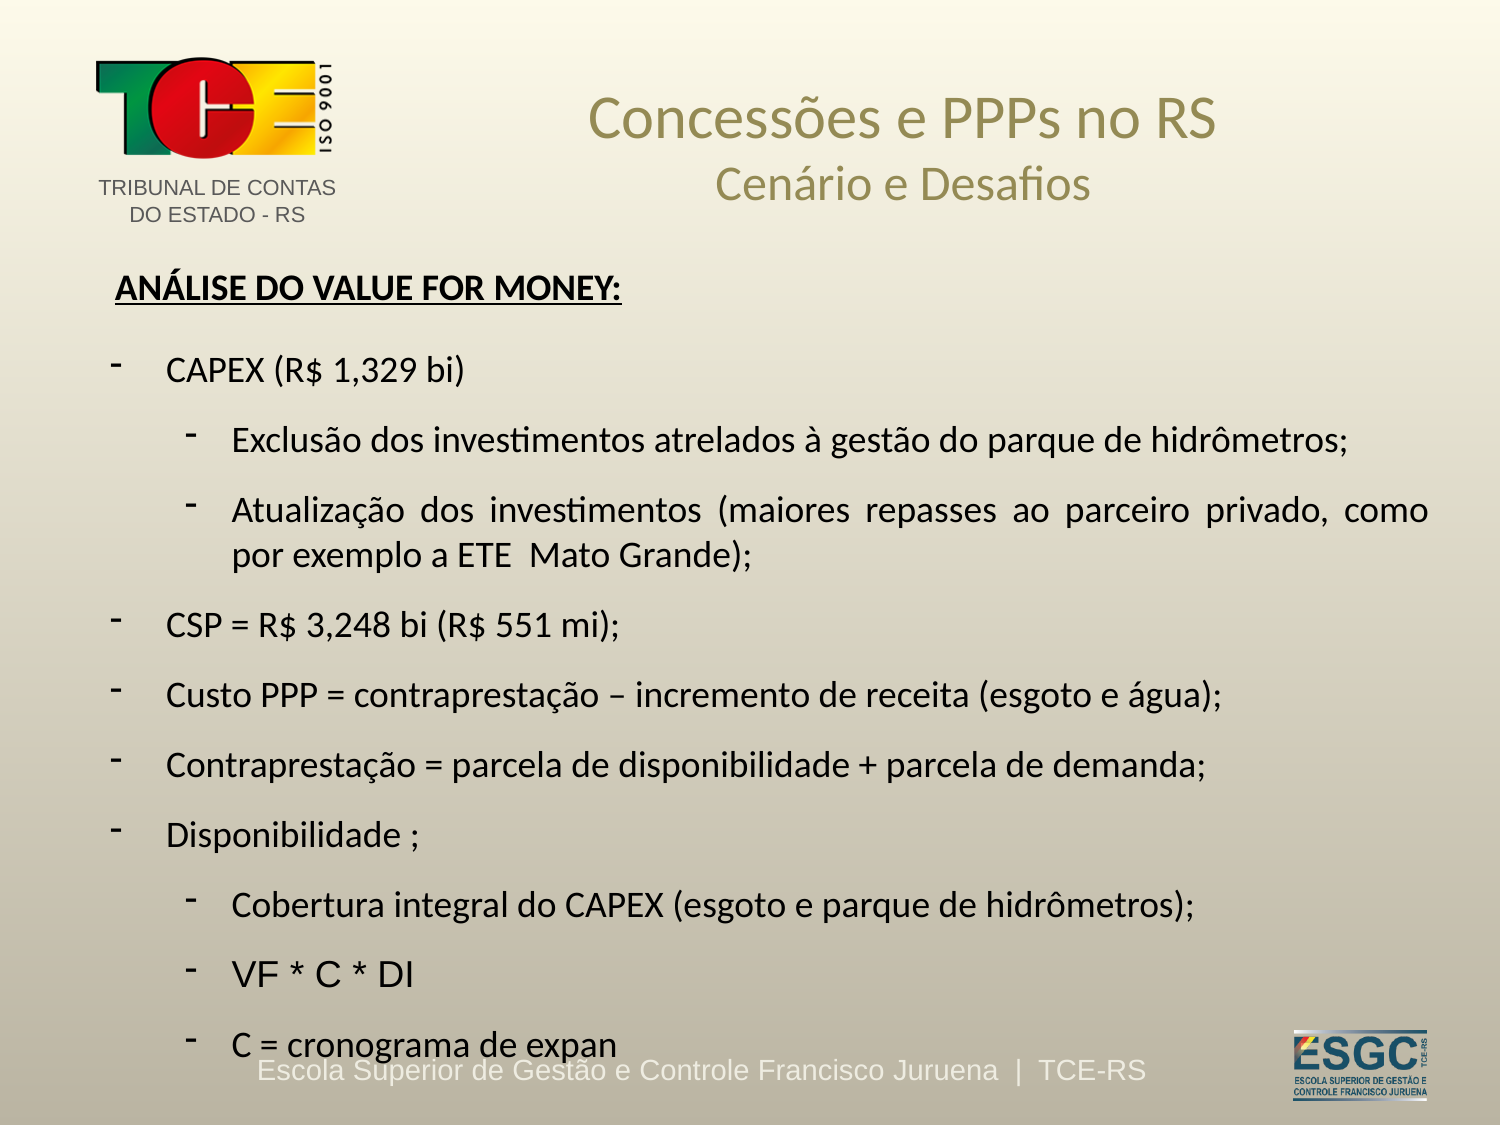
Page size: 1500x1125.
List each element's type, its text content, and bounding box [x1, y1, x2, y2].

text_box CAPEX (R$ 1,329 bi) Exclusão dos investimentos atrelados à gestão do parque de hidrômetros; Atualização dos investimentos (maiores repasses ao parceiro privado, como por exemplo a ETE Mato Grande); CSP = R$ 3,248 bi (R$ 551 mi); Custo PPP = contraprestação – incremento de receita (esgoto e água); Contraprestação = parcela de disponibilidade + parcela de demanda; Disponibilidade ; Cobertura integral do CAPEX (esgoto e parque de hidrômetros); VF * C * DI C = cronograma de expan [95, 338, 1446, 823]
picture [88, 54, 339, 165]
picture [1293, 1030, 1427, 1101]
title Concessões e PPPs no RS Cenário e Desafios [383, 54, 1424, 232]
text_box ANÁLISE DO VALUE FOR MONEY: [100, 255, 727, 405]
